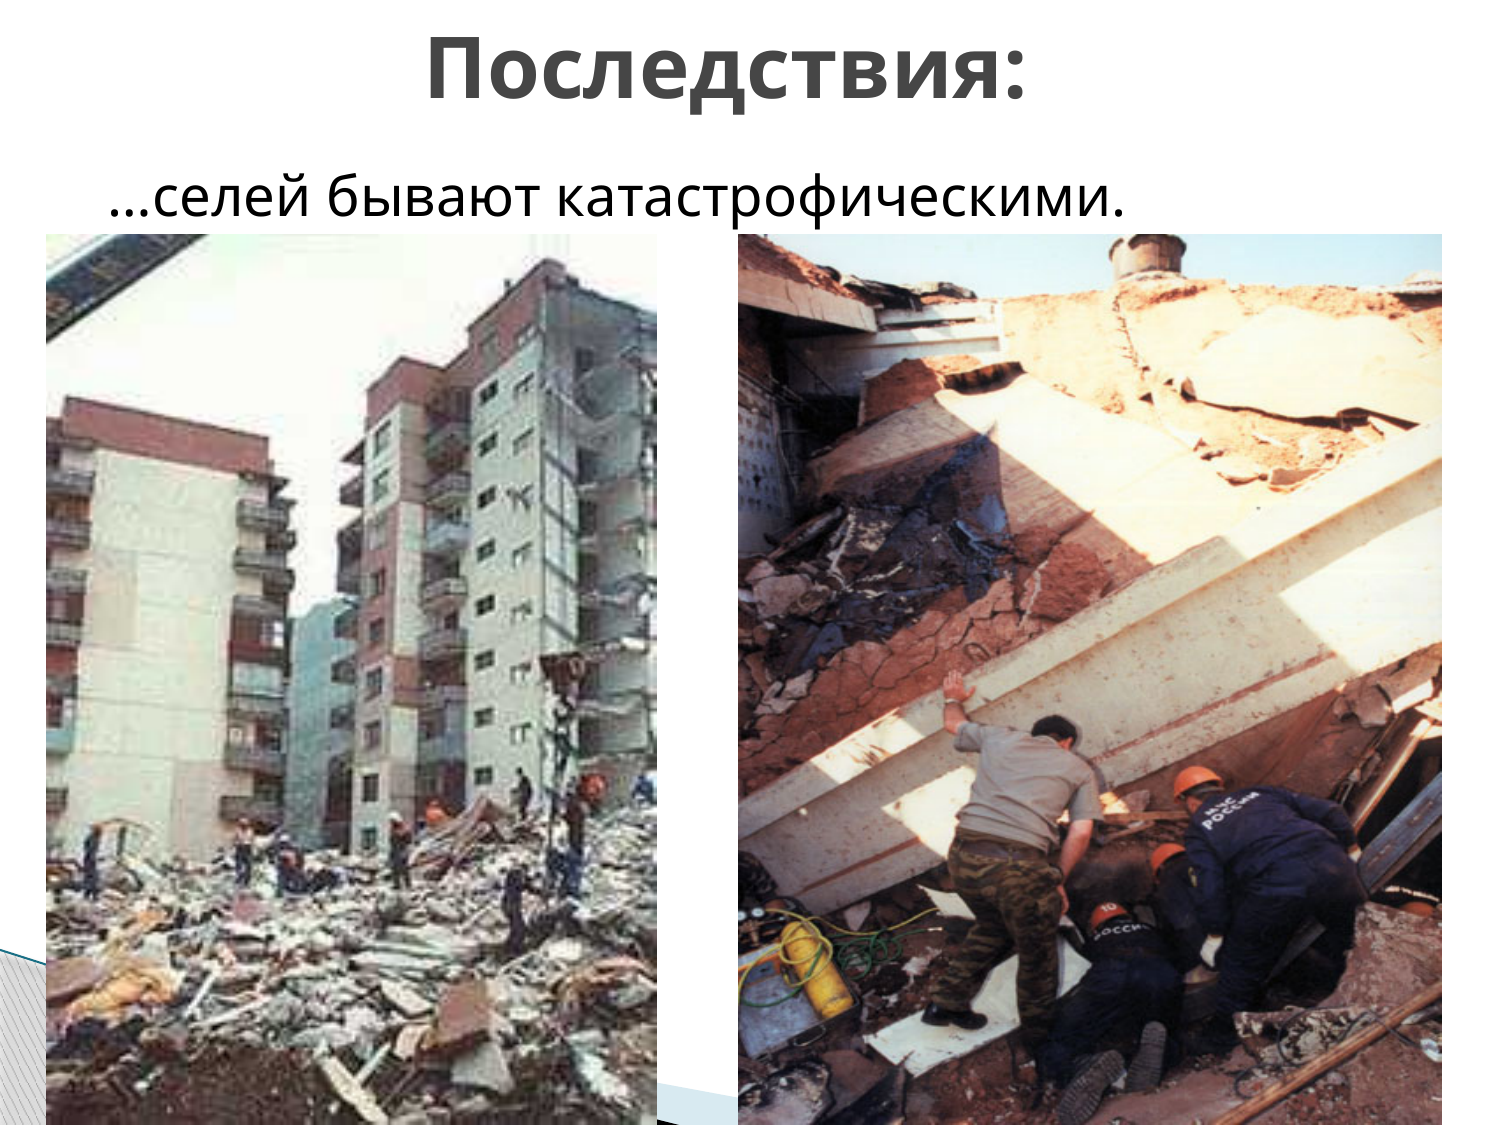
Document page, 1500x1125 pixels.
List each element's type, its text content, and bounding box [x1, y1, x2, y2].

title Последствия: [75, 0, 1425, 129]
list …селей бывают катастрофическими. [74, 152, 1426, 1038]
picture [46, 234, 657, 1125]
picture [737, 234, 1442, 1125]
